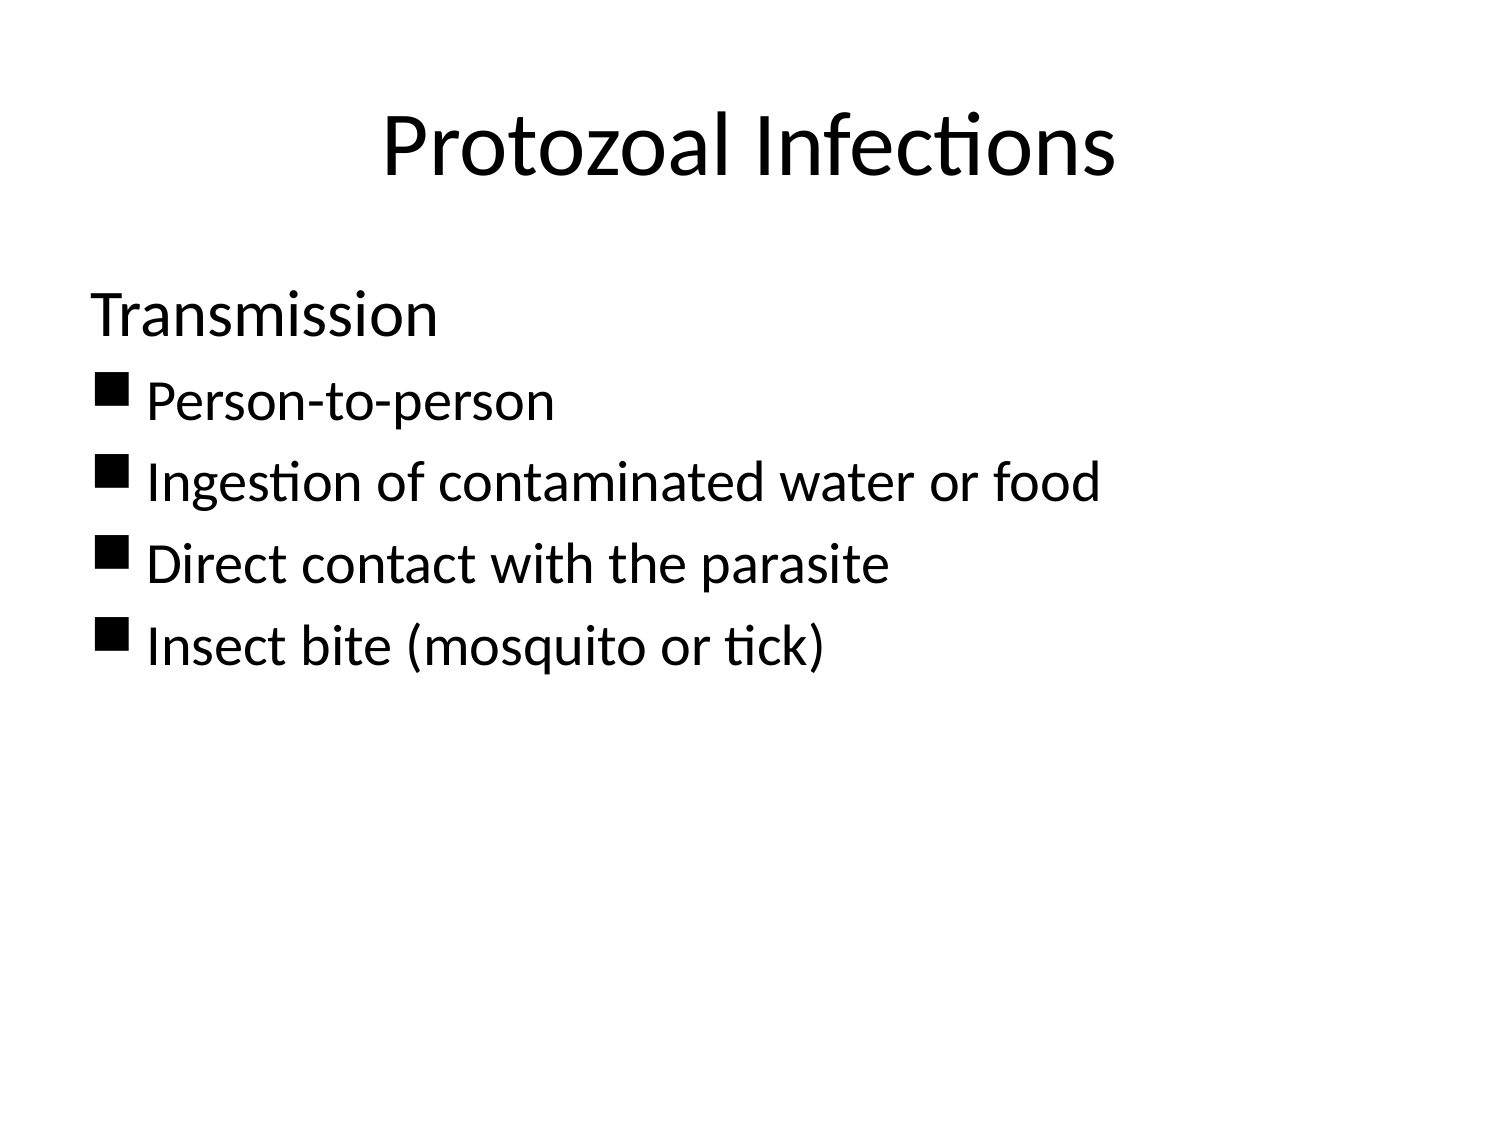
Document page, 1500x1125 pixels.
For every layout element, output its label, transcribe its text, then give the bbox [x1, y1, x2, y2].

list Transmission Person-to-person Ingestion of contaminated water or food Direct contact with the parasite Insect bite (mosquito or tick) [75, 262, 1425, 1005]
title Protozoal Infections [75, 45, 1425, 233]
